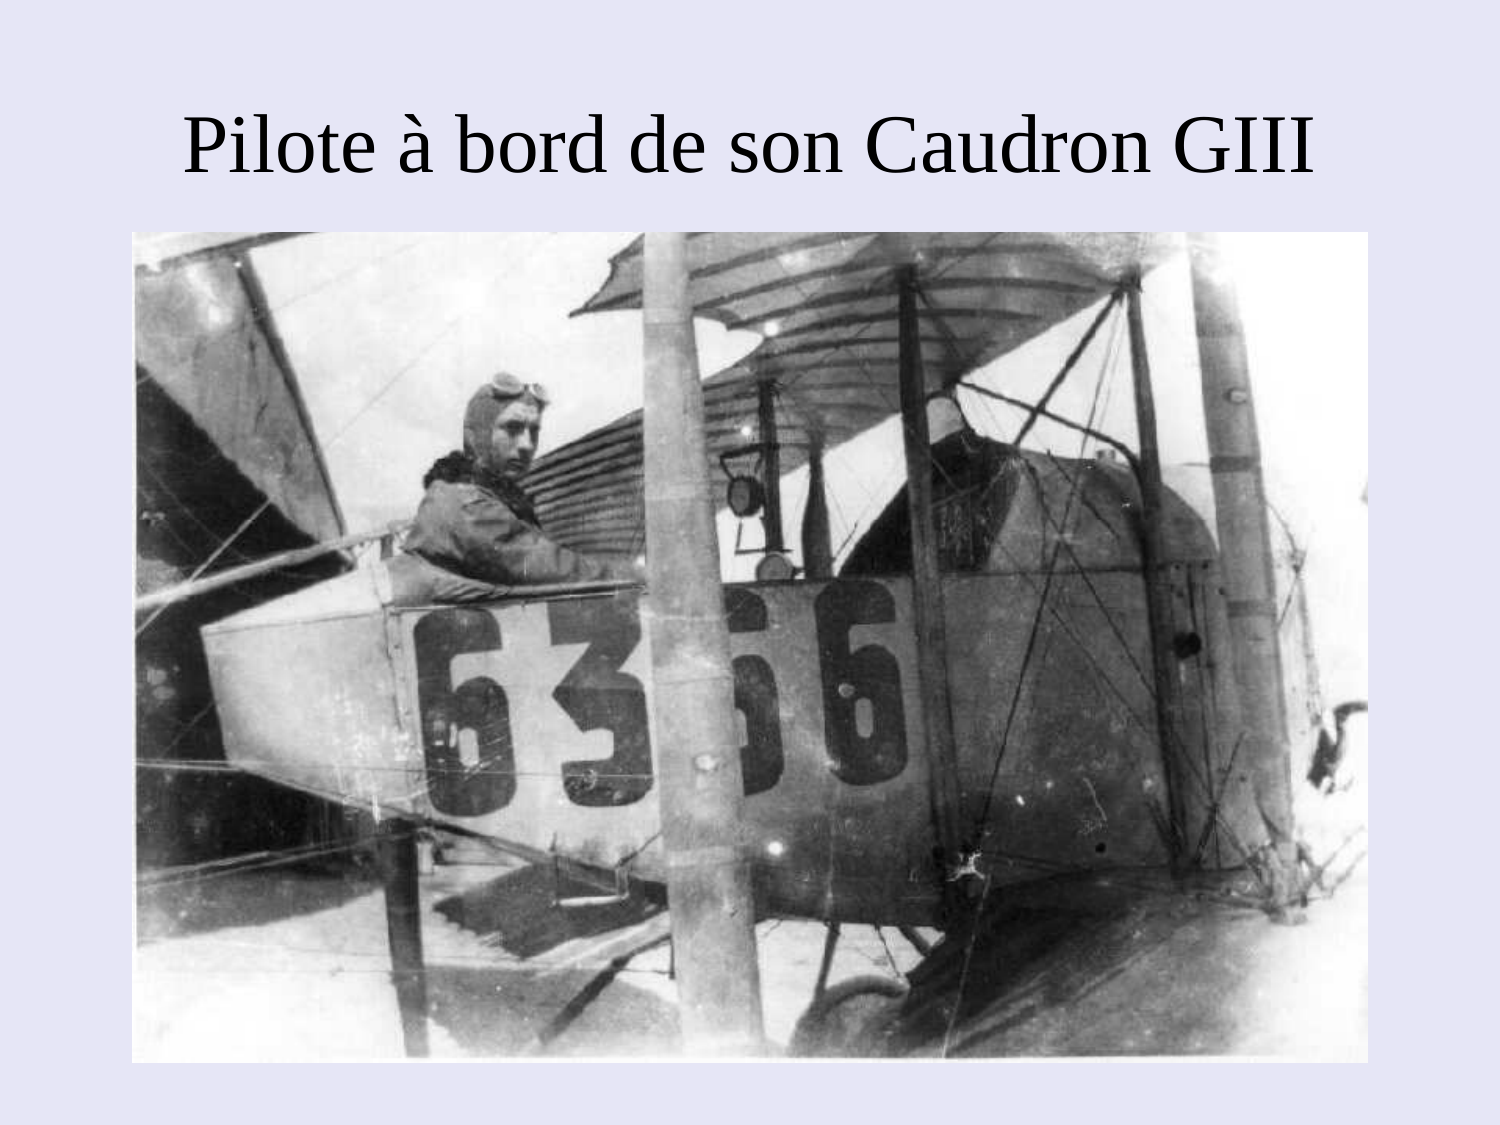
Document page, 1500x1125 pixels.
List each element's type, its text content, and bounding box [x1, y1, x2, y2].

picture [132, 232, 1368, 1063]
title Pilote à bord de son Caudron GIII [74, 44, 1426, 233]
